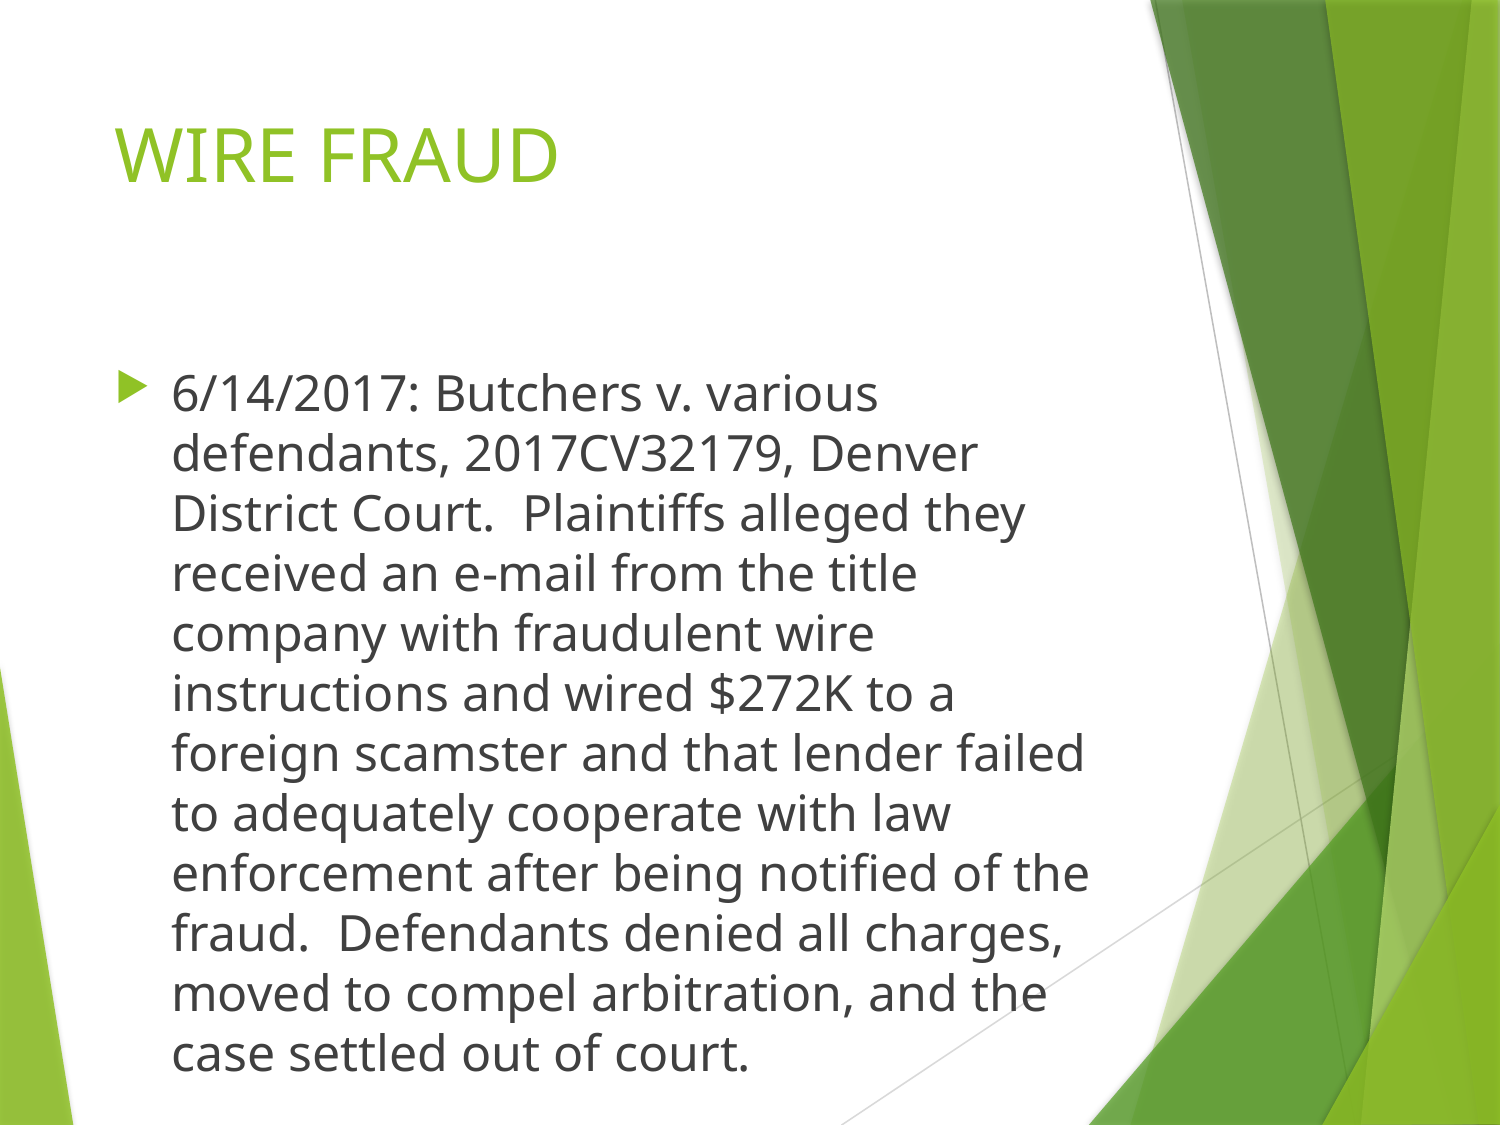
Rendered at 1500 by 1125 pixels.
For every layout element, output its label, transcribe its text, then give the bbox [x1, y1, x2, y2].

title WIRE FRAUD [99, 99, 1142, 317]
list 6/14/2017: Butchers v. various defendants, 2017CV32179, Denver District Court. Plaintiffs alleged they received an e-mail from the title company with fraudulent wire instructions and wired $272K to a foreign scamster and that lender failed to adequately cooperate with law enforcement after being notified of the fraud. Defendants denied all charges, moved to compel arbitration, and the case settled out of court. [99, 354, 1142, 992]
